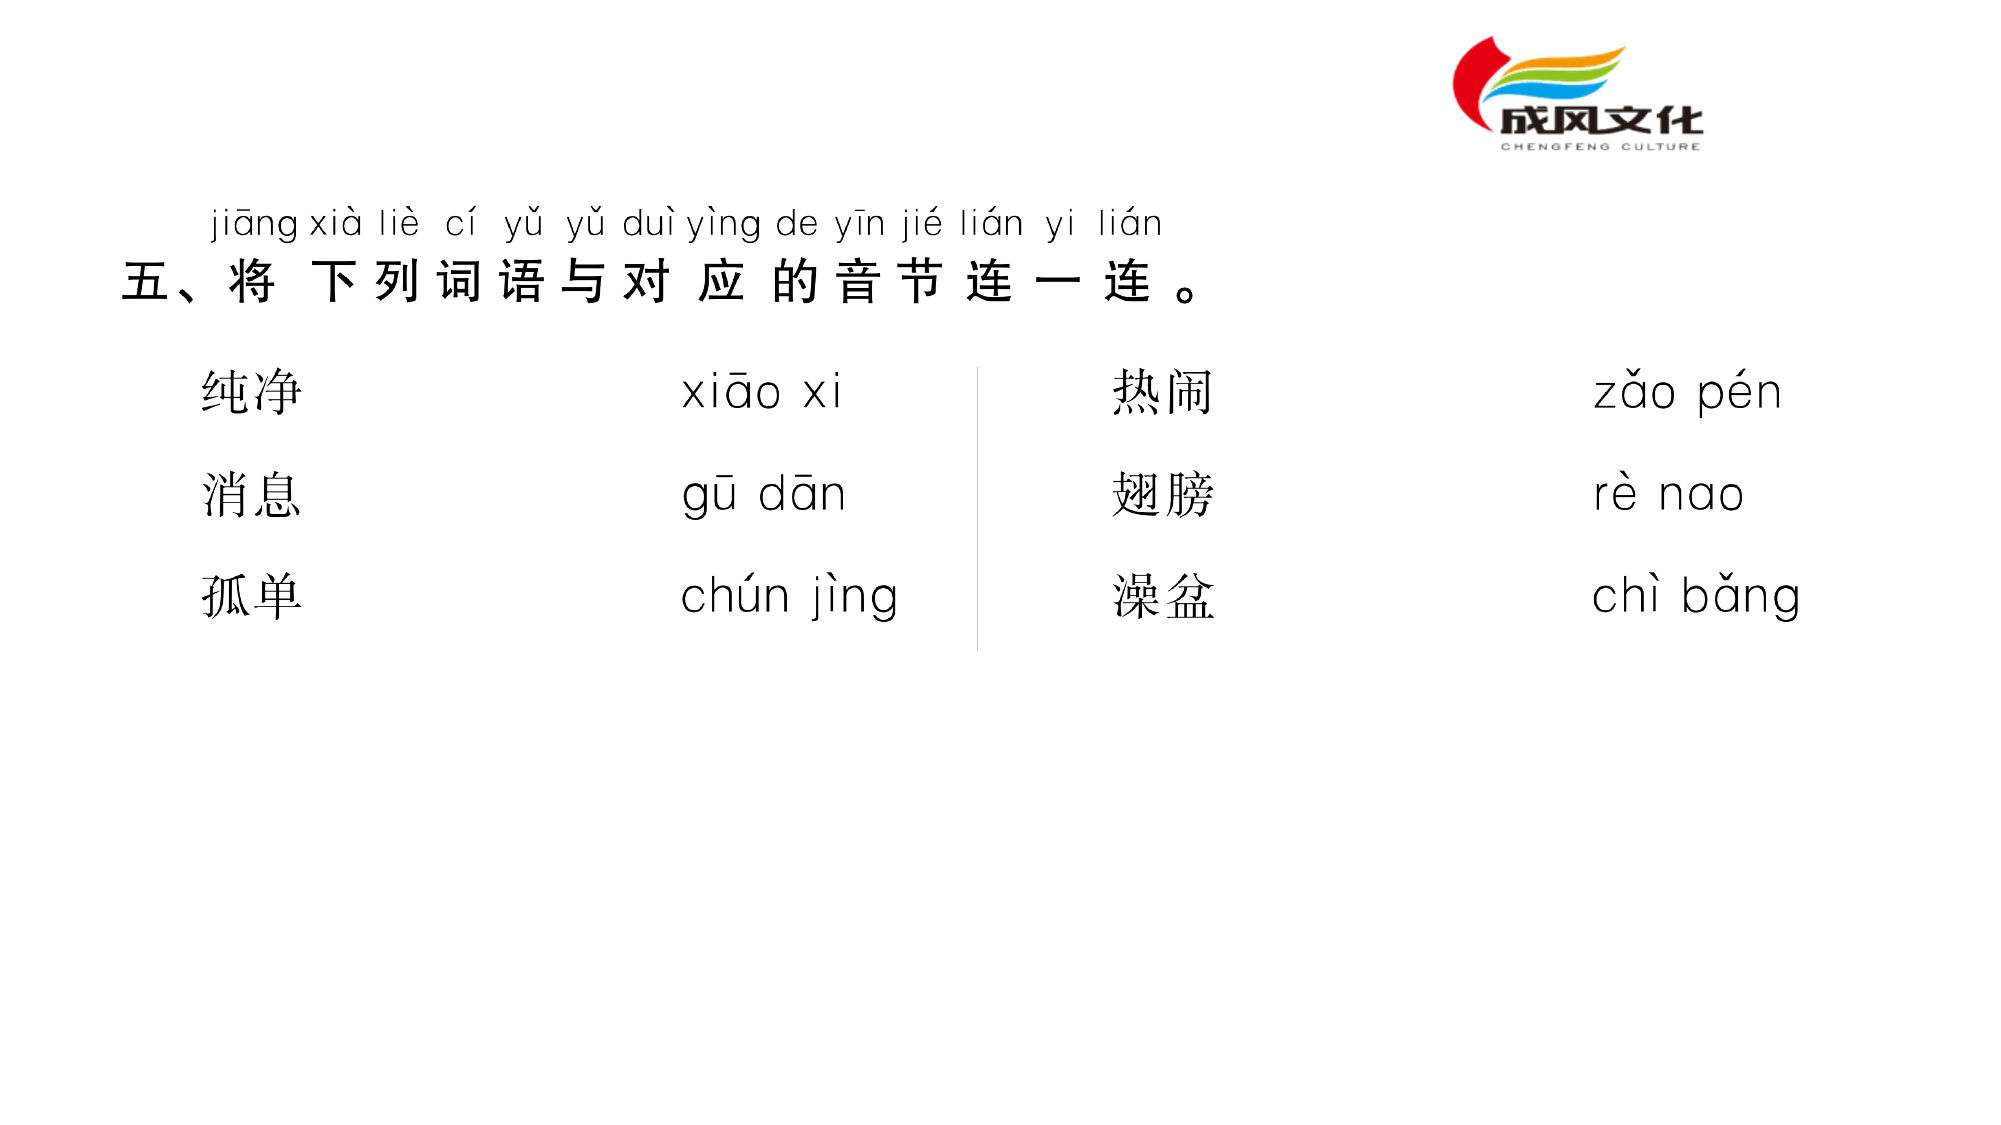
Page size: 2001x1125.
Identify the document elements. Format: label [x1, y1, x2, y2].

picture [118, 30, 2000, 660]
